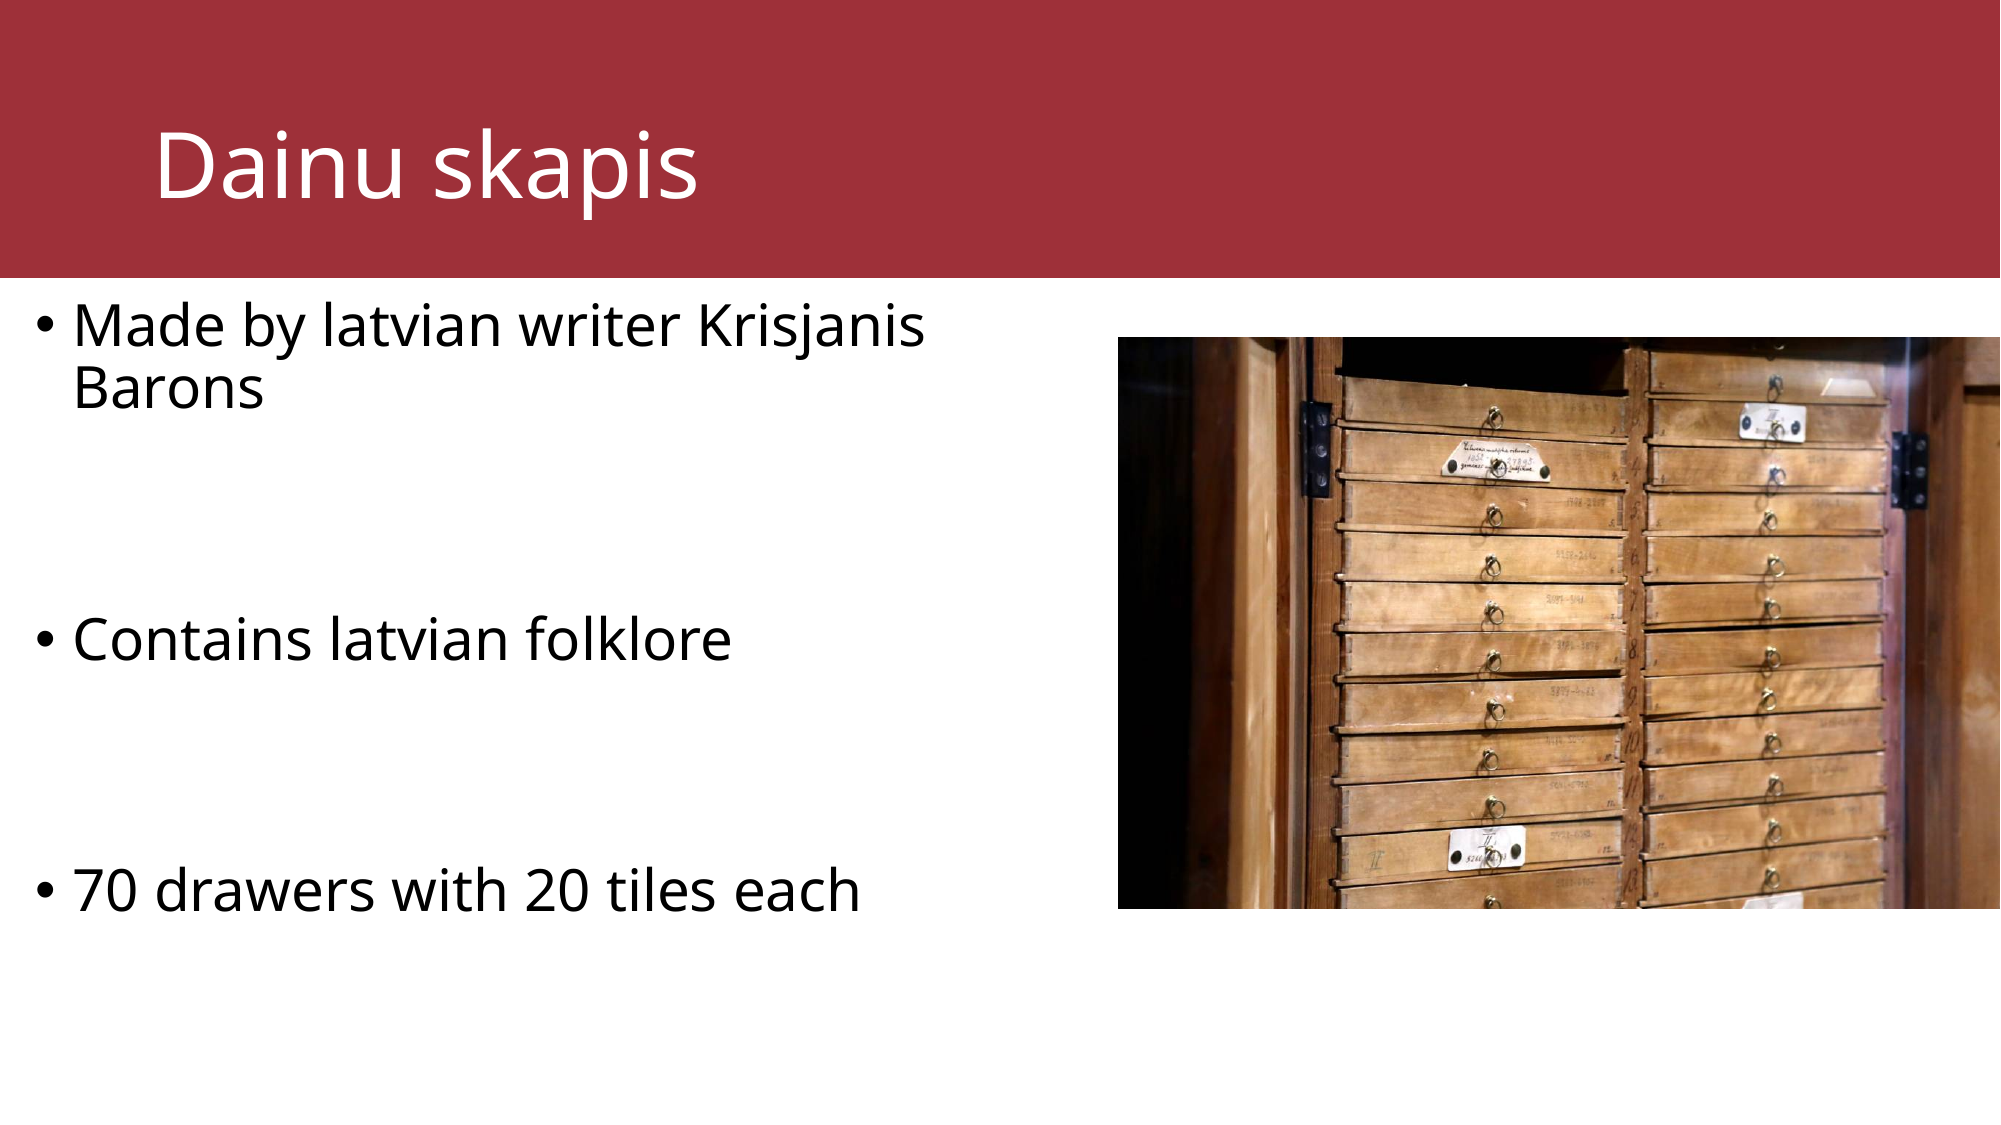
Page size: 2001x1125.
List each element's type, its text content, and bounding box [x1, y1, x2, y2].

list Made by latvian writer Krisjanis Barons Contains latvian folklore 70 drawers with 20 tiles each [20, 288, 1099, 1002]
picture [1118, 337, 2000, 909]
title Dainu skapis [137, 59, 1863, 278]
text_box [0, 0, 2000, 278]
